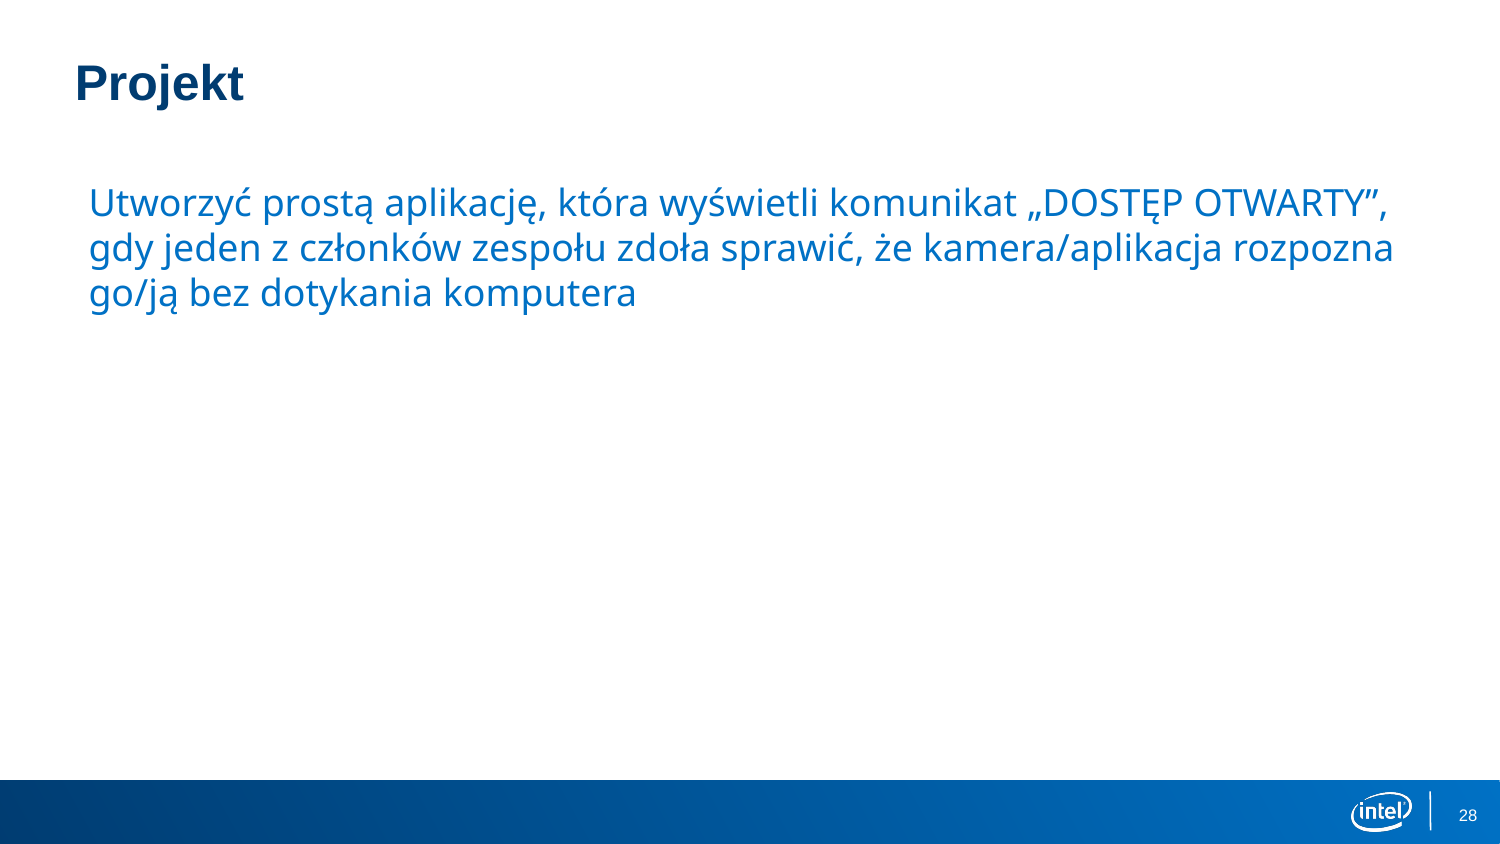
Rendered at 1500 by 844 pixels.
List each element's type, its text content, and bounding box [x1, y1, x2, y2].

slide_number 28 [1127, 791, 1478, 837]
text_box Utworzyć prostą aplikację, która wyświetli komunikat „DOSTĘP OTWARTY”, gdy jeden z członków zespołu zdoła sprawić, że kamera/aplikacja rozpozna go/ją bez dotykania komputera [73, 171, 1463, 322]
title Projekt [74, 50, 1425, 171]
